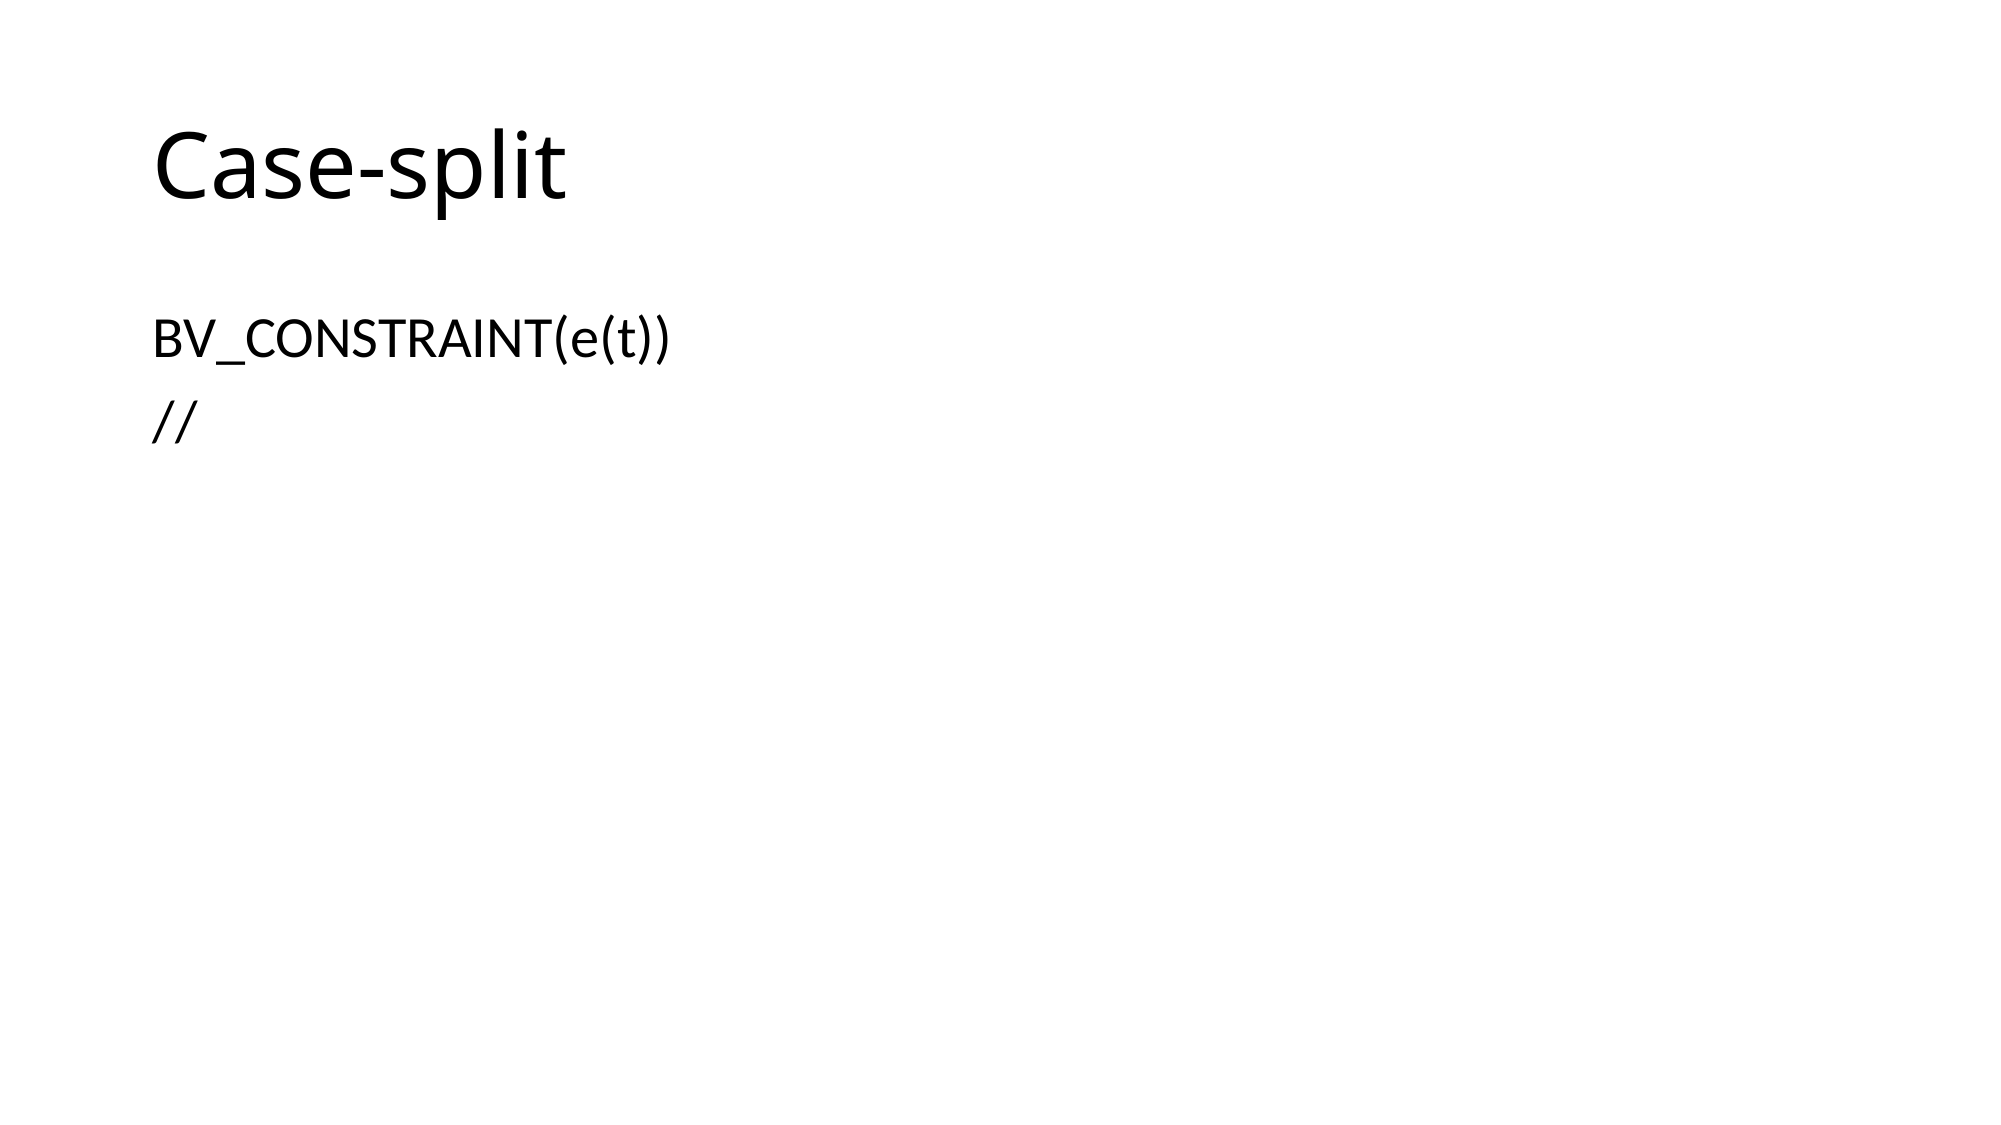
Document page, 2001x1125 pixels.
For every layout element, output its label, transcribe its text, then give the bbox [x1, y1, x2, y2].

title Case-split [137, 59, 1863, 278]
